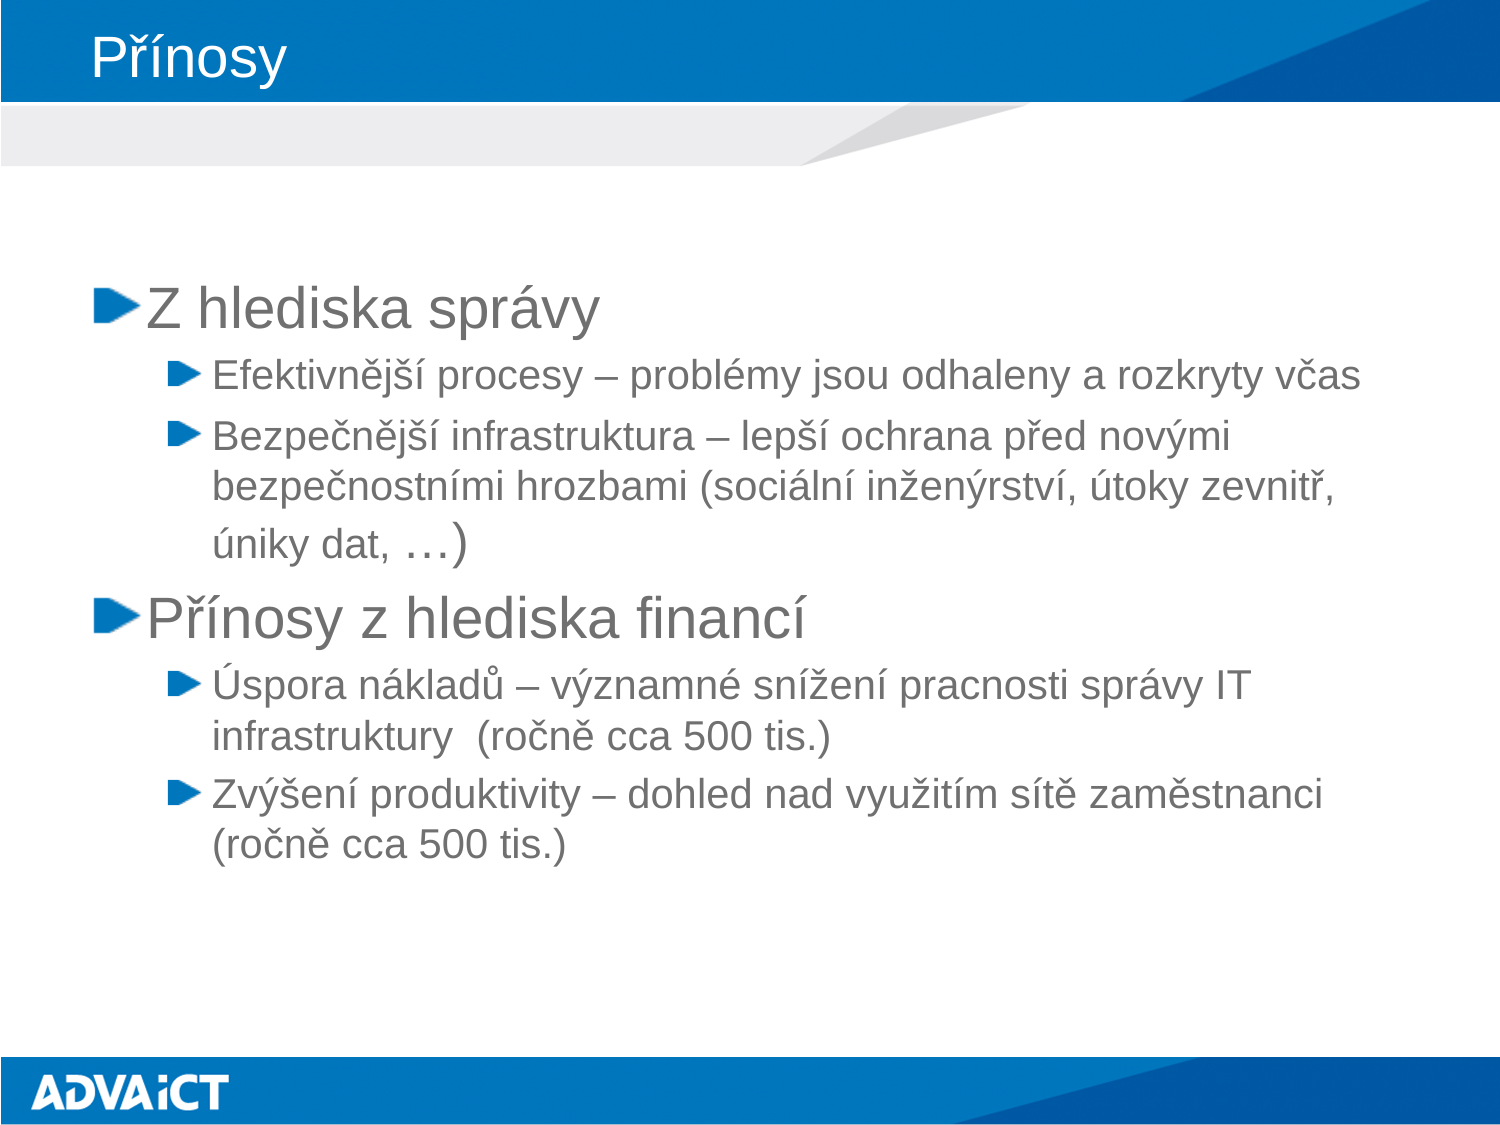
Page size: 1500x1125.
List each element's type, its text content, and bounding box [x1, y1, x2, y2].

picture [0, 0, 1500, 1125]
title Přínosy [75, 7, 1211, 102]
list Z hlediska správy Efektivnější procesy – problémy jsou odhaleny a rozkryty včas Bezpečnější infrastruktura – lepší ochrana před novými bezpečnostními hrozbami (sociální inženýrství, útoky zevnitř, úniky dat, …) Přínosy z hlediska financí Úspora nákladů – významné snížení pracnosti správy IT infrastruktury (ročně cca 500 tis.) Zvýšení produktivity – dohled nad využitím sítě zaměstnanci (ročně cca 500 tis.) [75, 262, 1425, 1005]
text_box [76, 89, 1427, 185]
